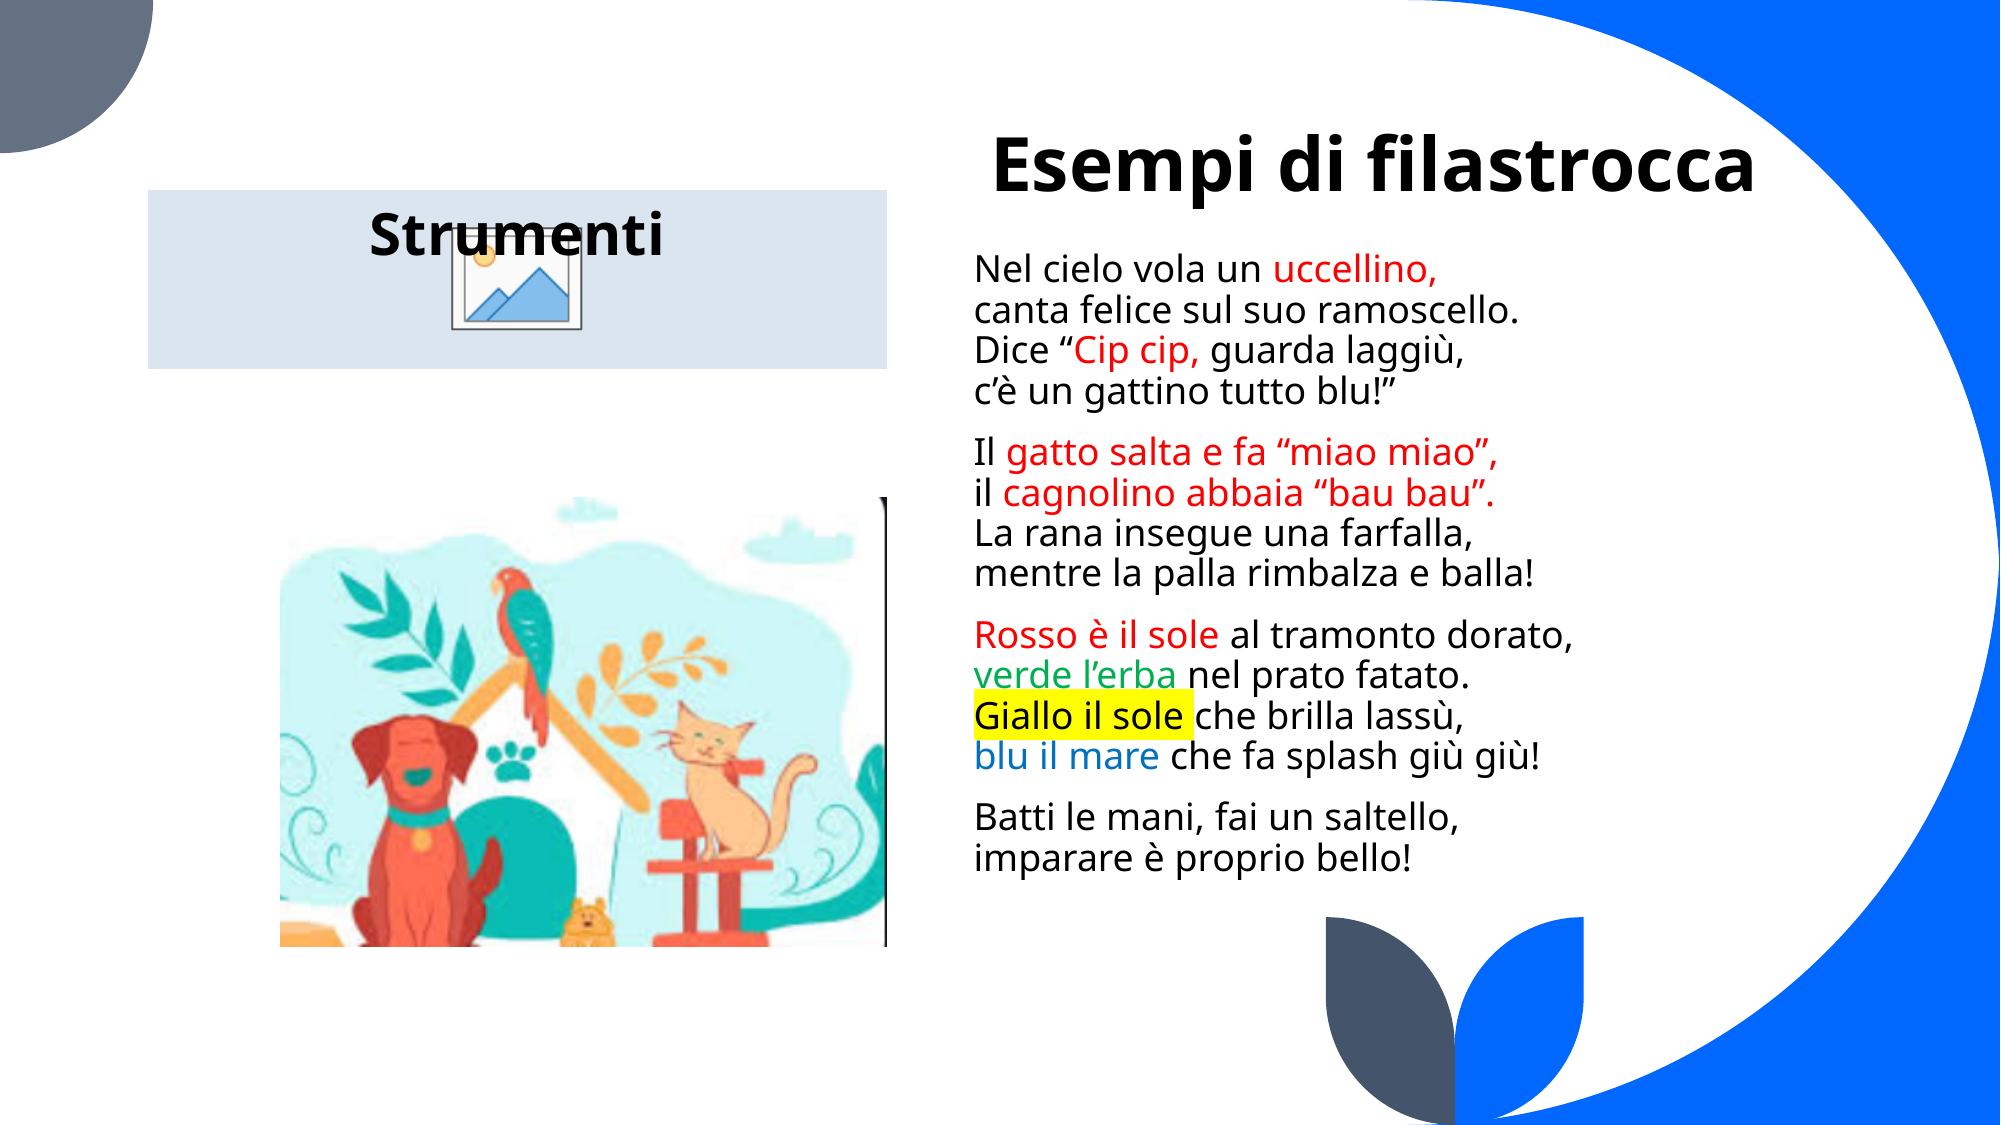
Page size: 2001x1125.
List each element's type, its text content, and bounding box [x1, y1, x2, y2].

picture [280, 497, 887, 947]
title Esempi di filastrocca [975, 75, 1815, 213]
subtitle Nel cielo vola un uccellino, canta felice sul suo ramoscello. Dice “Cip cip, guarda laggiù, c’è un gattino tutto blu!” Il gatto salta e fa “miao miao”, il cagnolino abbaia “bau bau”. La rana insegue una farfalla, mentre la palla rimbalza e balla! Rosso è il sole al tramonto dorato, verde l’erba nel prato fatato. Giallo il sole che brilla lassù, blu il mare che fa splash giù giù! Batti le mani, fai un saltello, imparare è proprio bello! [958, 243, 1799, 917]
picture [148, 189, 887, 369]
